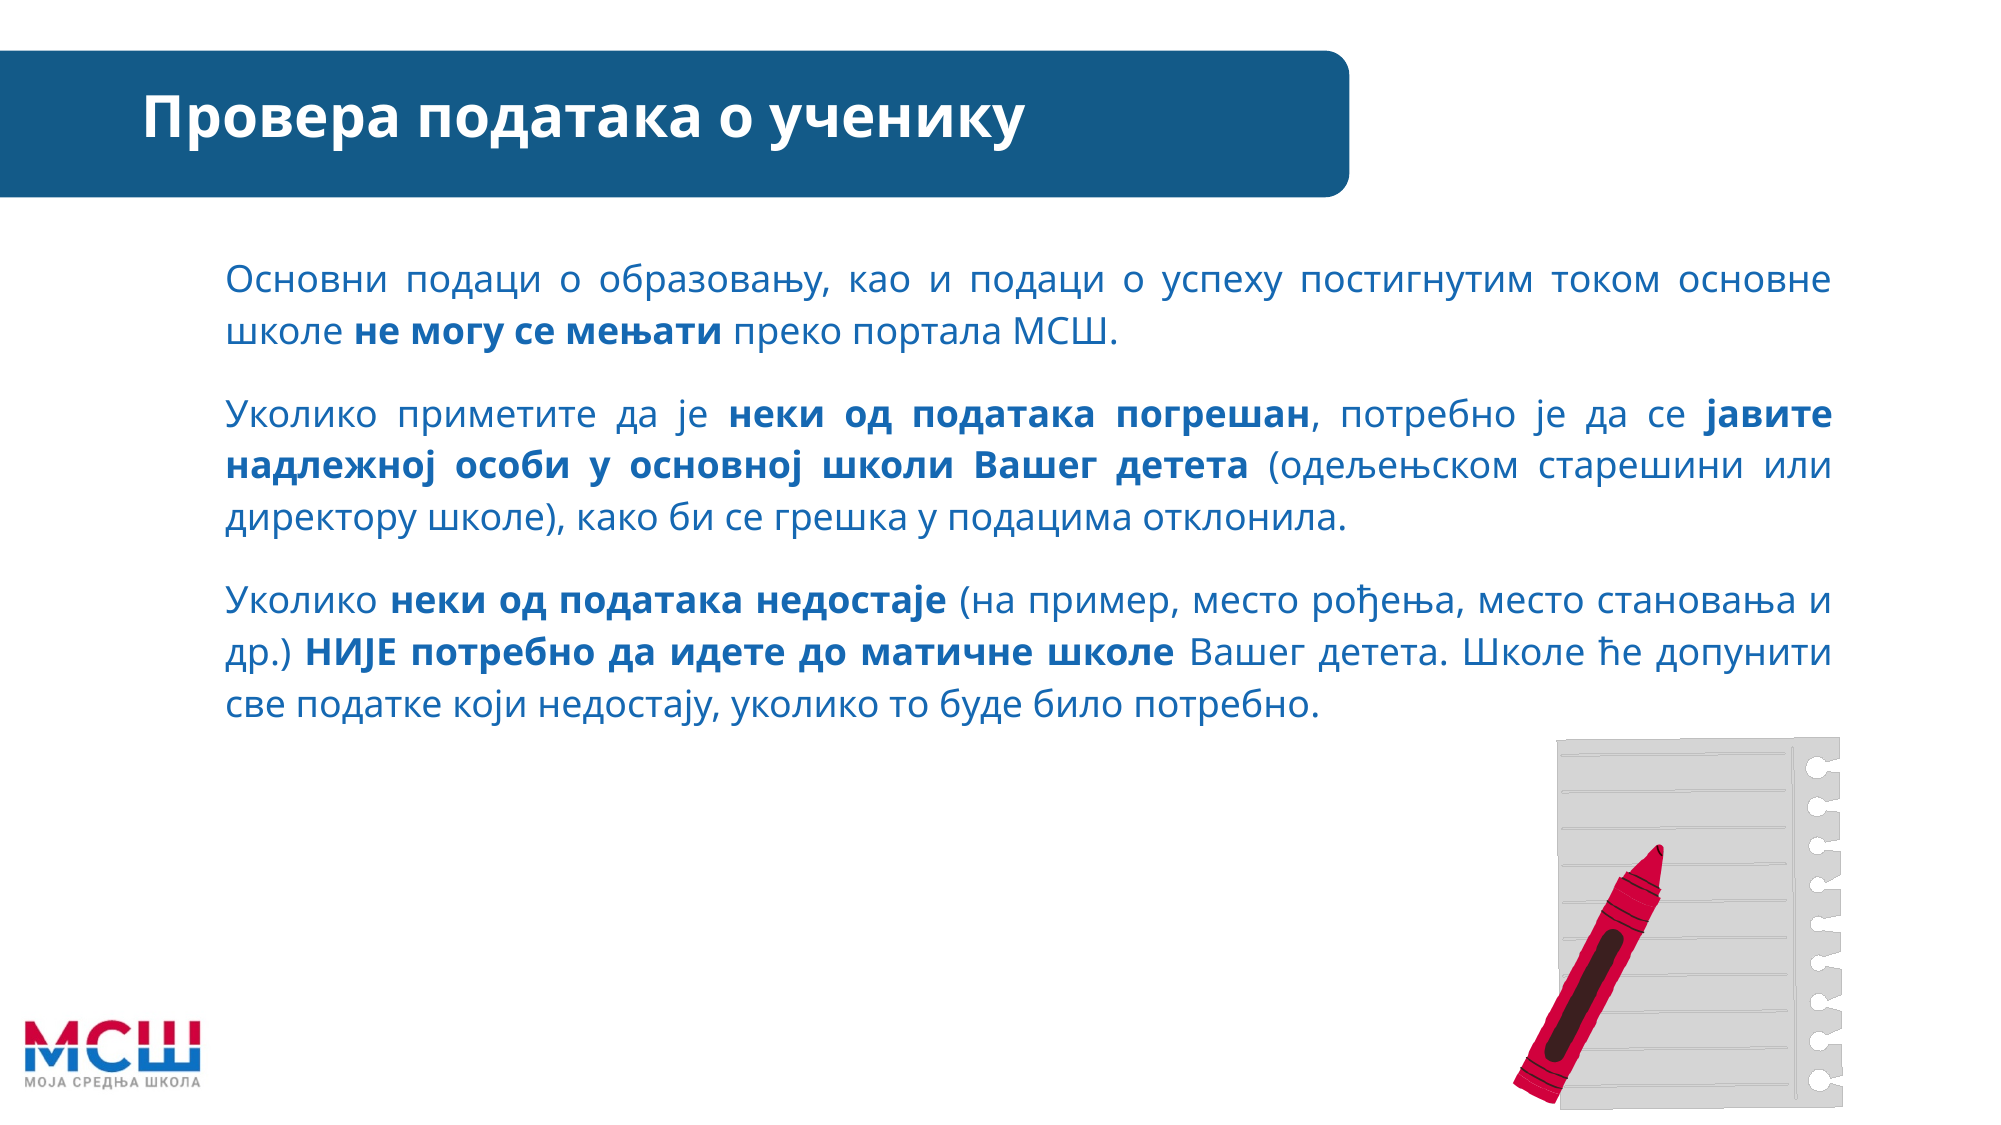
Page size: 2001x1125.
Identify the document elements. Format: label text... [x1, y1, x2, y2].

text_box Основни подаци о образовању, као и подаци о успеху постигнутим током основне школе не могу се мењати преко портала МСШ. Уколико приметите да је неки од података погрешан, потребно је да се јавите надлежној особи у основној школи Вашег детета (одељењском старешини или директору школе), како би се грешка у подацима отклонила. Уколико неки од података недостаје (на пример, место рођења, место становања и др.) НИЈЕ потребно да идете до матичне школе Вашег детета. Школе ће допунити све податке који недостају, уколико то буде било потребно. [210, 240, 1848, 991]
picture [0, 990, 250, 1121]
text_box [1467, 695, 1932, 1125]
text_box Провера података о ученику [127, 80, 1765, 161]
picture [1512, 844, 1664, 1104]
text_box [0, 46, 1354, 202]
